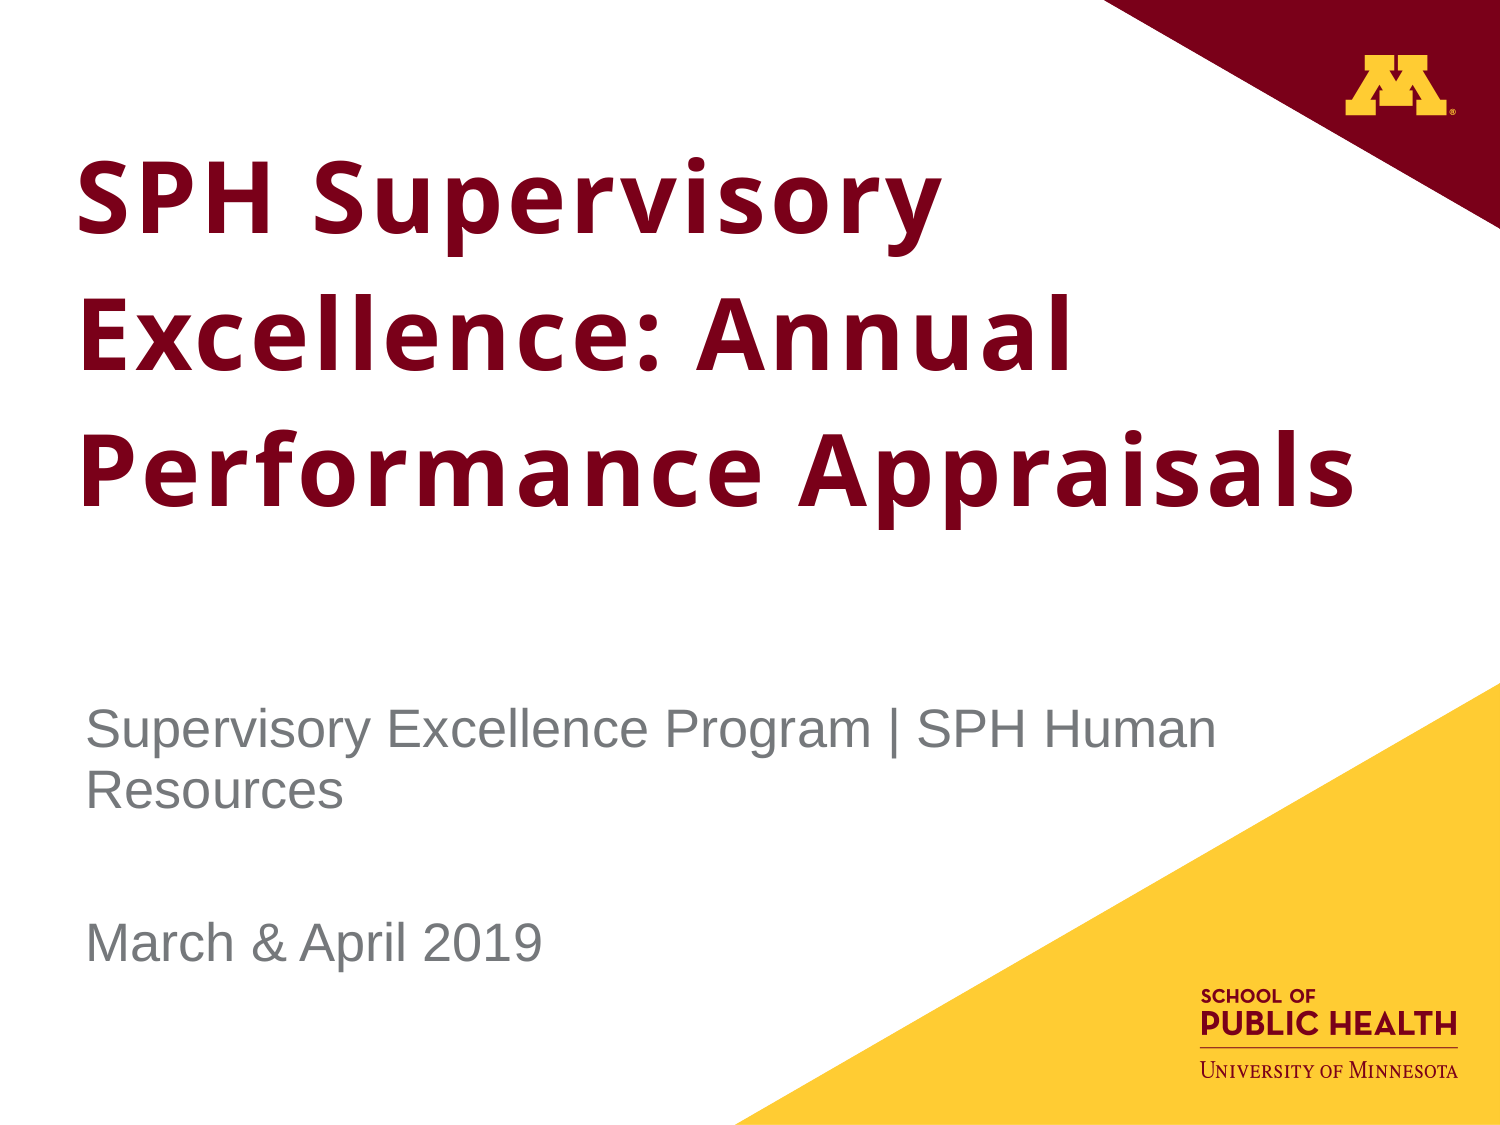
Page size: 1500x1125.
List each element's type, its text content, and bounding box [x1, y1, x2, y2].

picture [0, 0, 1500, 1125]
list Supervisory Excellence Program | SPH Human Resources March & April 2019 [70, 691, 1421, 1012]
title SPH Supervisory Excellence: Annual Performance Appraisals [75, 127, 1425, 621]
